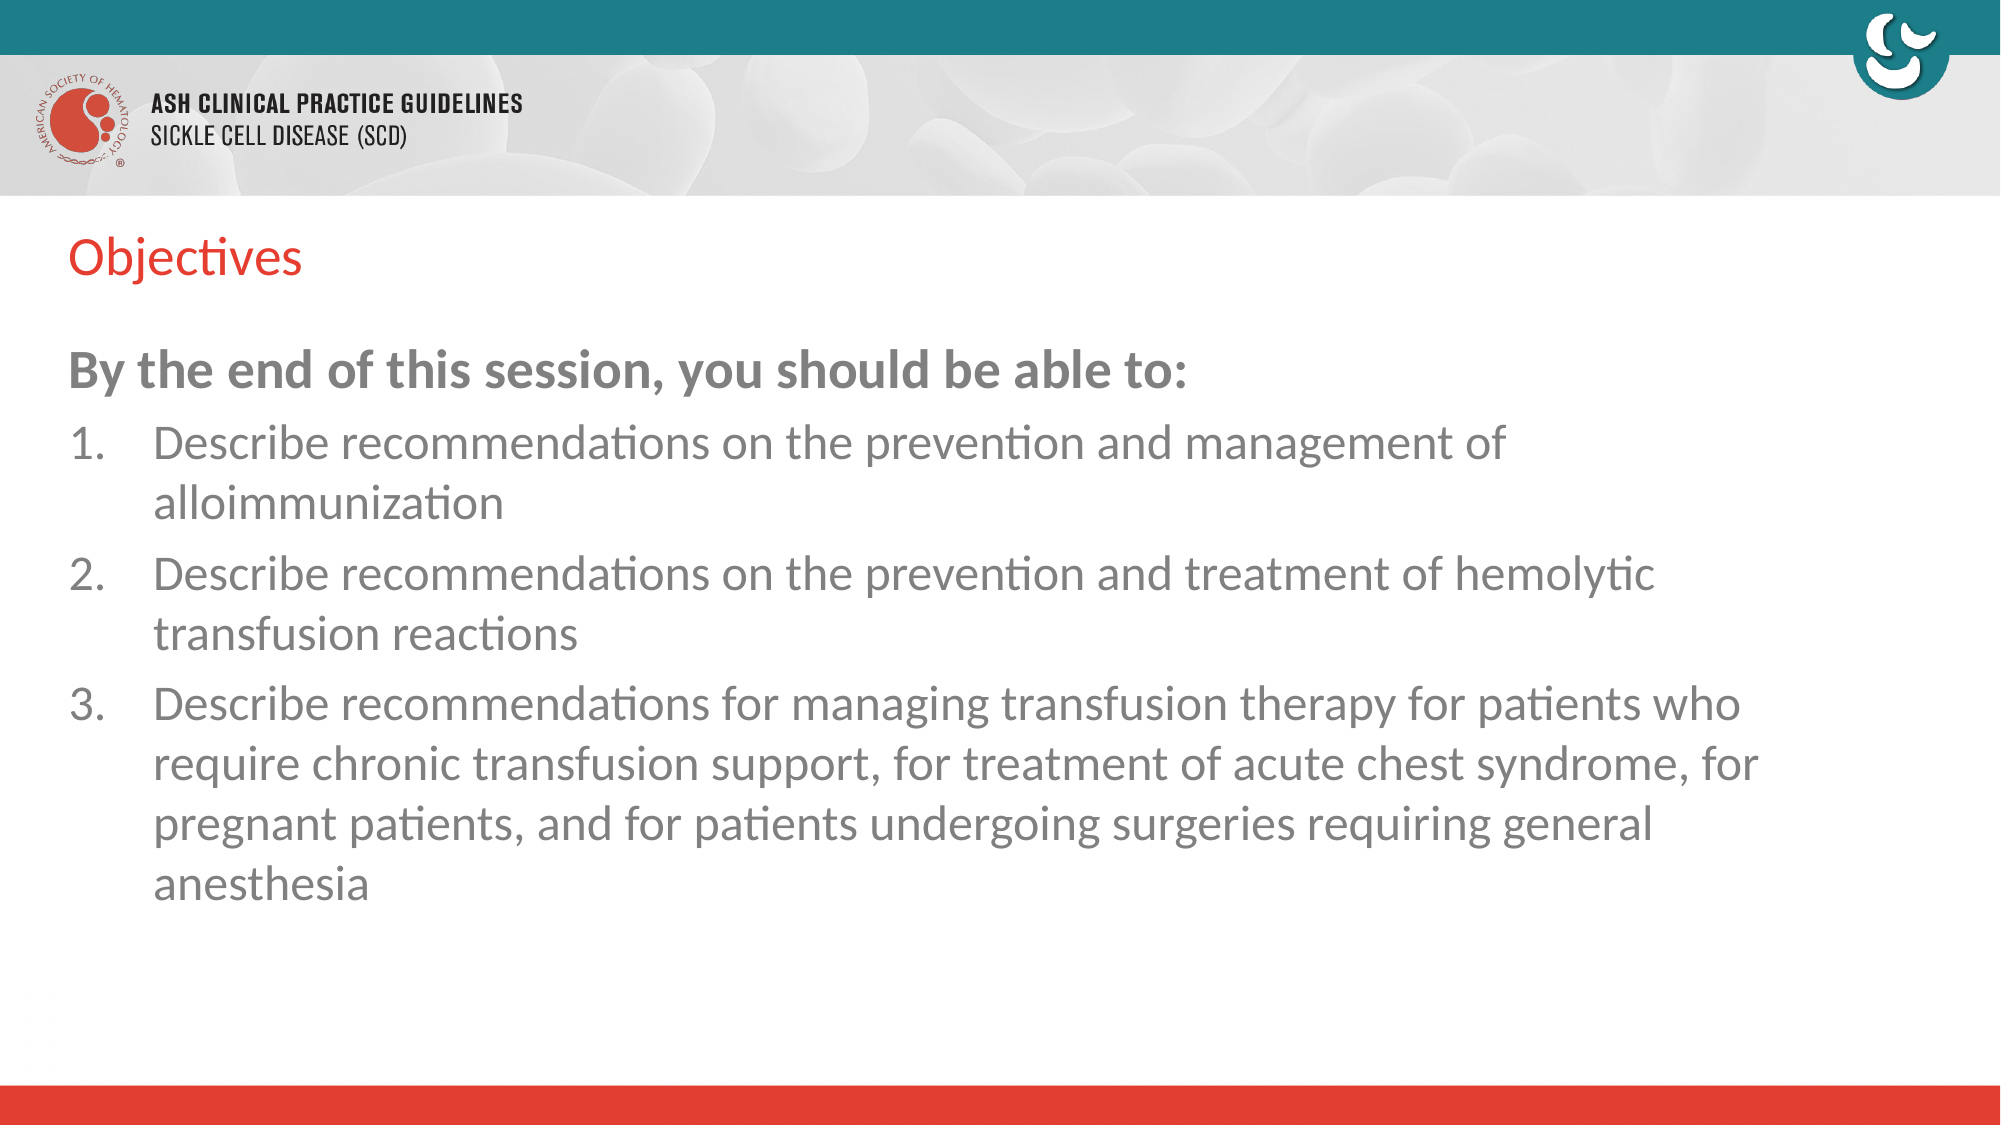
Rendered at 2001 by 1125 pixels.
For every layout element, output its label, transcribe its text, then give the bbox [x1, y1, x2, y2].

title Objectives [68, 219, 1869, 333]
list By the end of this session, you should be able to: Describe recommendations on the prevention and management of alloimmunization Describe recommendations on the prevention and treatment of hemolytic transfusion reactions Describe recommendations for managing transfusion therapy for patients who require chronic transfusion support, for treatment of acute chest syndrome, for pregnant patients, and for patients undergoing surgeries requiring general anesthesia [68, 333, 1869, 983]
picture [0, 0, 2001, 1125]
